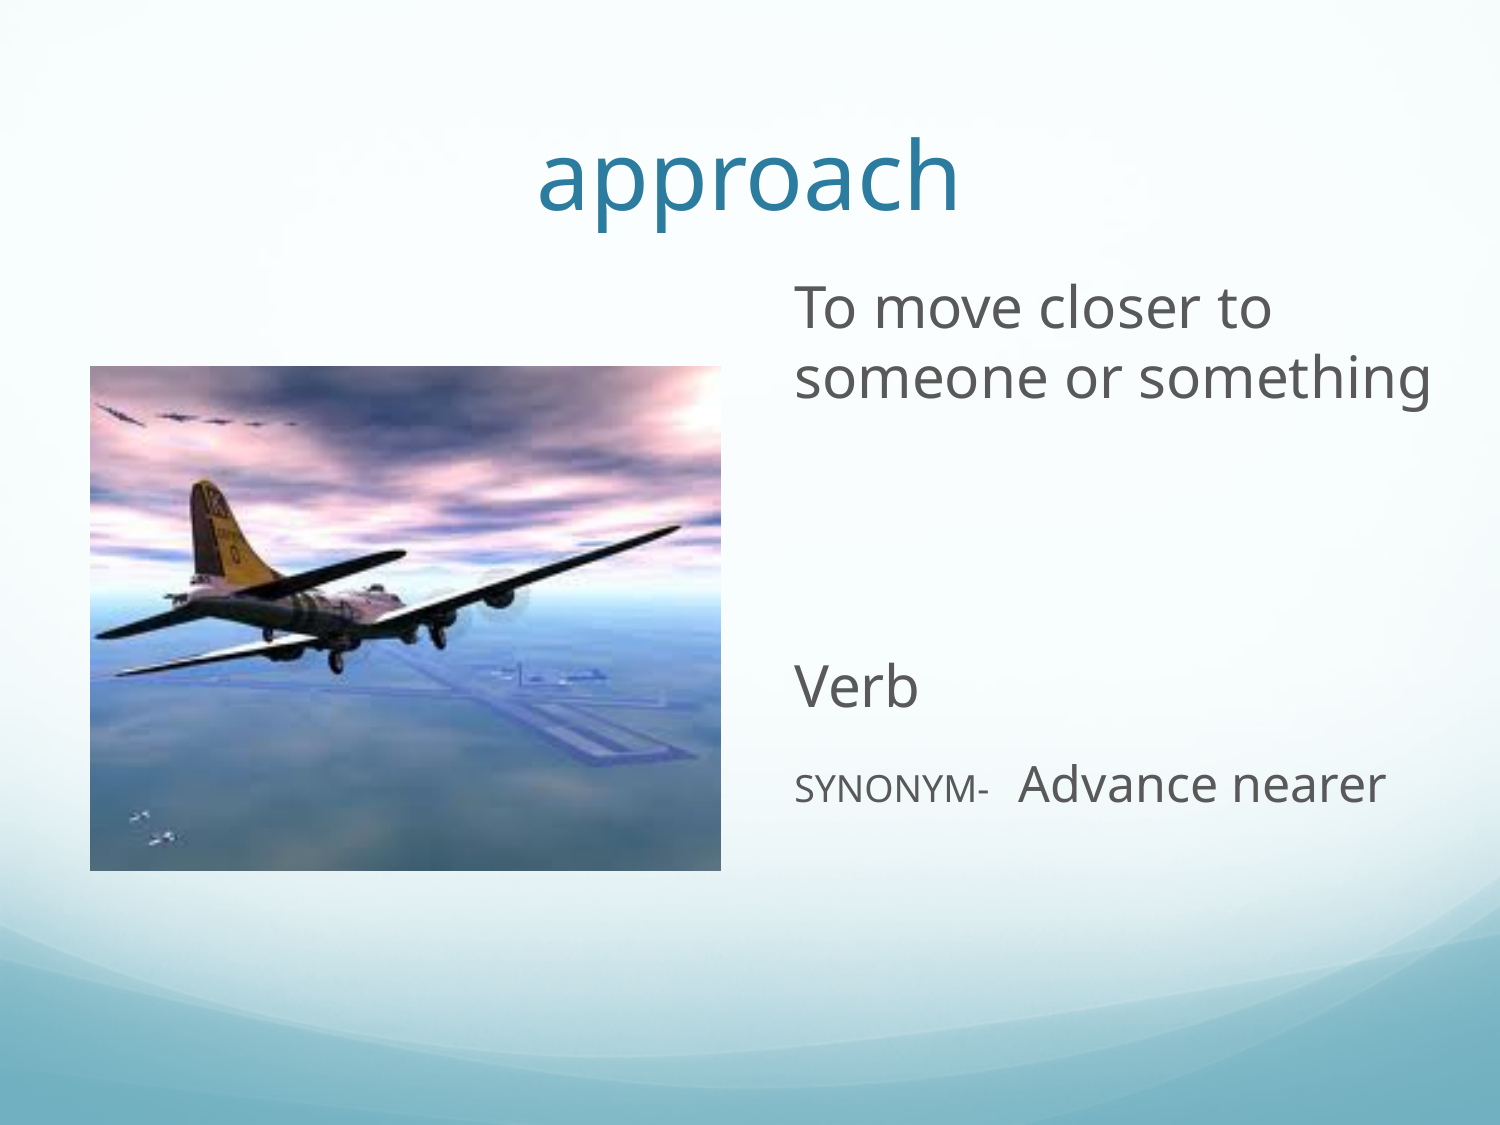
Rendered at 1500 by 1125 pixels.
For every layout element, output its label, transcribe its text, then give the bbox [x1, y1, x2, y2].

title approach [90, 17, 1410, 237]
list To move closer to someone or something Verb SYNONYM- Advance nearer [779, 262, 1464, 975]
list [89, 261, 721, 976]
